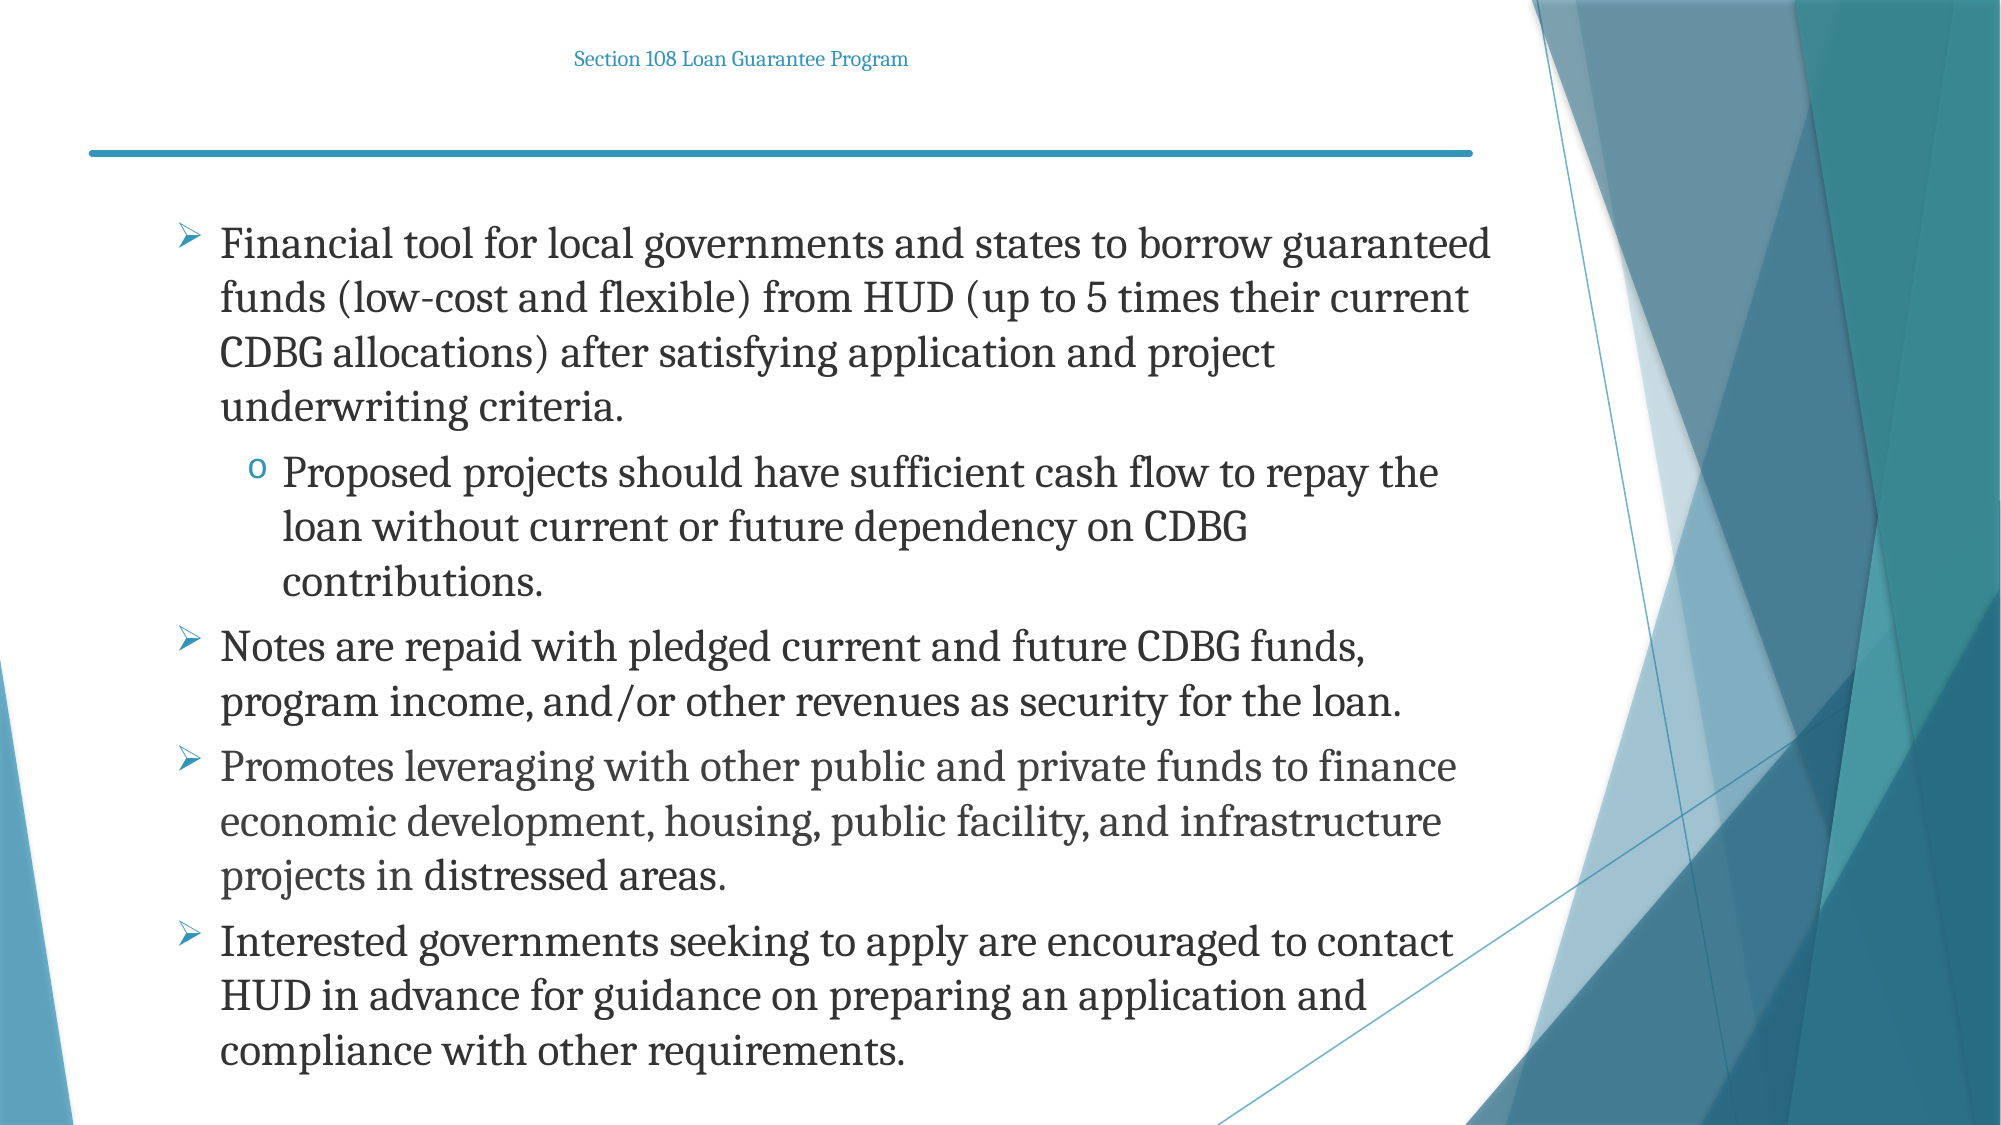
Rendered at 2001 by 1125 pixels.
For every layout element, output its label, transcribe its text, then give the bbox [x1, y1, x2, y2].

list Financial tool for local governments and states to borrow guaranteed funds (low-cost and flexible) from HUD (up to 5 times their current CDBG allocations) after satisfying application and project underwriting criteria. Proposed projects should have sufficient cash flow to repay the loan without current or future dependency on CDBG contributions. Notes are repaid with pledged current and future CDBG funds, program income, and/or other revenues as security for the loan. Promotes leveraging with other public and private funds to finance economic development, housing, public facility, and infrastructure projects in distressed areas. Interested governments seeking to apply are encouraged to contact HUD in advance for guidance on preparing an application and compliance with other requirements. [90, 205, 1516, 1094]
title Section 108 Loan Guarantee Program [0, 36, 1484, 134]
